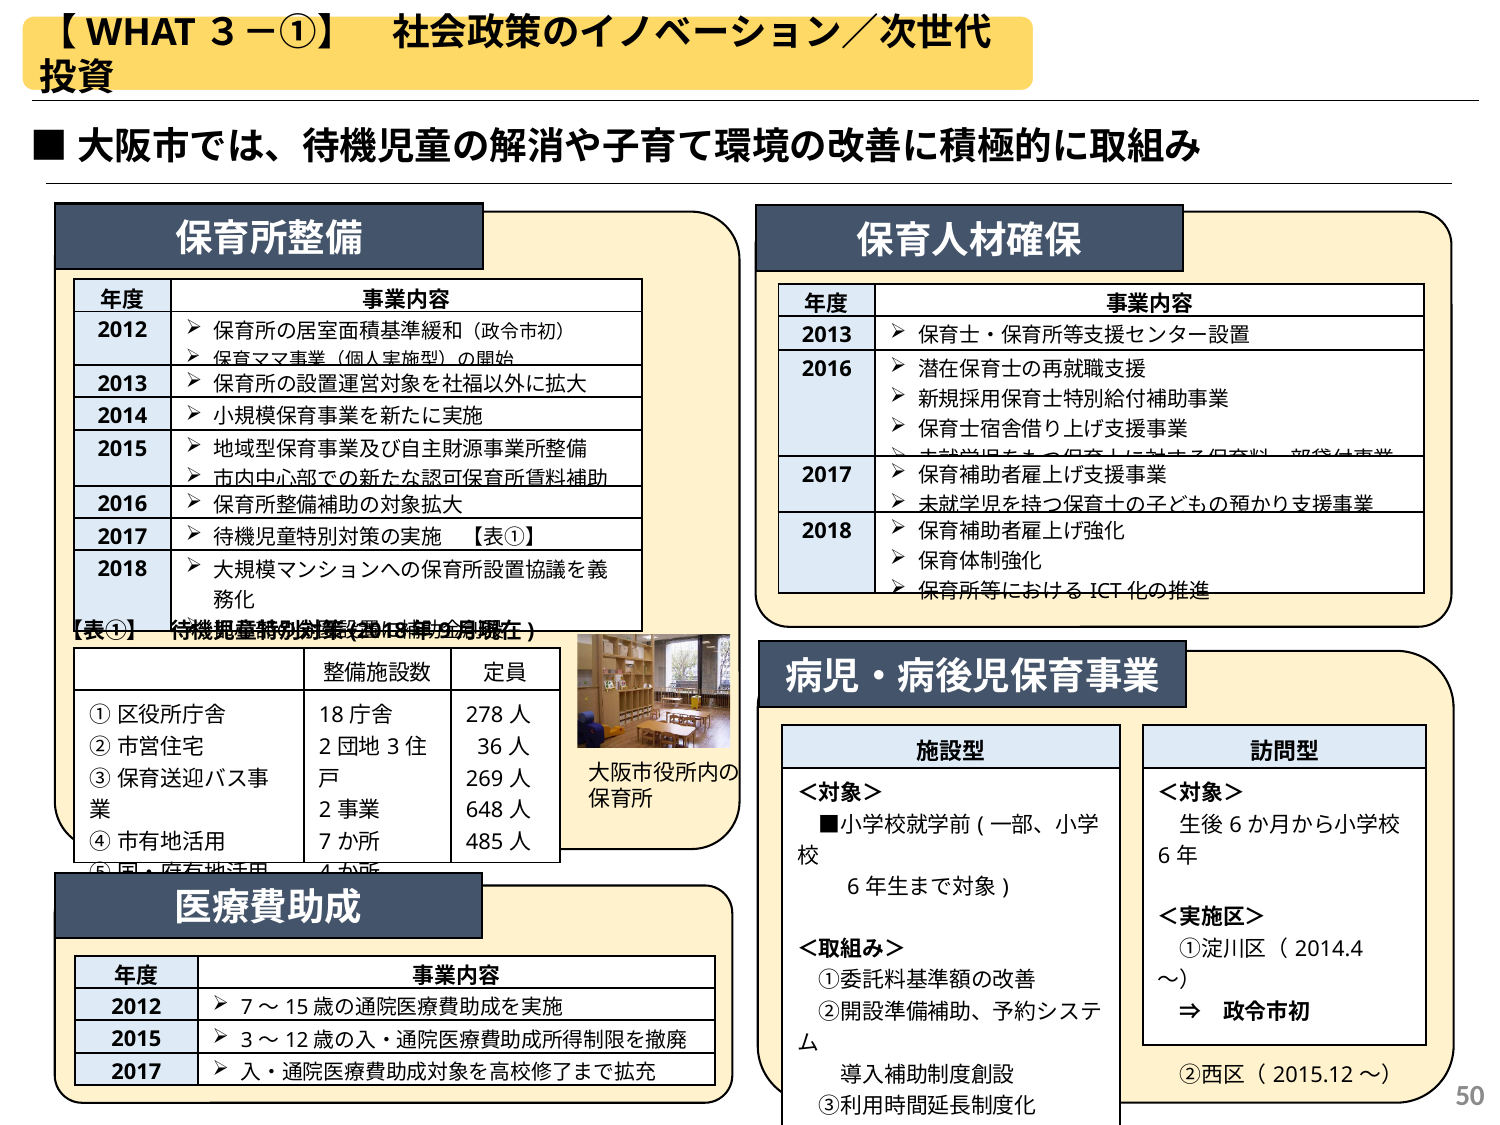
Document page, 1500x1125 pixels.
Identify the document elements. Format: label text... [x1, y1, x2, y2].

slide_number 50 [1162, 1063, 1500, 1124]
text_box 大阪市役所内の保育所 [573, 751, 756, 819]
table_cell 7～15歳の通院医療費助成を実施 [199, 989, 714, 1019]
table_cell 小規模保育事業を新たに実施 [172, 398, 641, 429]
table_cell 地域型保育事業及び自主財源事業所整備 市内中心部での新たな認可保育所賃料補助 [172, 431, 641, 485]
table_header 整備施設数 [305, 650, 450, 689]
table_cell 2016 [75, 487, 170, 517]
table_header 年度 [76, 957, 197, 987]
table_cell 2017 [75, 519, 170, 549]
text_box 【WHAT３－①】 社会政策のイノベーション／次世代投資 [19, 13, 1037, 93]
table_cell 保育所の居室面積基準緩和（政令市初） 保育ママ事業（個人実施型）の開始 [172, 312, 641, 364]
table_cell 保育所整備補助の対象拡大 [172, 487, 641, 517]
table_header 定員 [452, 649, 559, 689]
table_cell 大規模マンションへの保育所設置協議を義務化 都心部の分園設置に補助金創設 [172, 551, 641, 630]
picture [577, 634, 731, 748]
text_box ■大阪市では、待機児童の解消や子育て環境の改善に積極的に取組み [16, 114, 1218, 175]
table_header 年度 [779, 285, 874, 315]
table_cell 2015 [75, 431, 170, 485]
table_cell 保育士・保育所等支援センター設置 [876, 317, 1423, 349]
table_cell 待機児童特別対策の実施 【表①】 [172, 519, 641, 549]
text_box 【表①】 待機児童特別対策(2018年9月現在) [46, 609, 549, 650]
table_cell 2018 [779, 513, 874, 592]
text_box 保育所整備 [54, 202, 484, 270]
text_box 病児・病後児保育事業 [758, 640, 1187, 708]
table_header 年度 [75, 280, 170, 311]
table_cell 3～12歳の入・通院医療費助成所得制限を撤廃 [199, 1021, 714, 1052]
table_header 施設型 [783, 726, 1119, 767]
table_header [75, 650, 303, 689]
table_header 事業内容 [876, 285, 1423, 315]
table_header 事業内容 [199, 957, 714, 987]
text_box 医療費助成 [54, 872, 483, 939]
table_header 訪問型 [1144, 726, 1425, 767]
table_cell 278人 36人 269人 648人 485人 [452, 691, 559, 862]
table_cell 2018 [75, 551, 170, 609]
table_cell ①区役所庁舎 ②市営住宅 ③保育送迎バス事業 ④市有地活用 ⑤国・府有地活用 [75, 691, 303, 862]
text_box [754, 210, 1453, 628]
table_cell 入・通院医療費助成対象を高校修了まで拡充 [199, 1054, 714, 1084]
table_cell 2012 [76, 989, 197, 1019]
table_cell 2013 [779, 317, 874, 349]
text_box 保育人材確保 [755, 204, 1184, 272]
table_cell 保育補助者雇上げ支援事業 未就学児を持つ保育士の子どもの預かり支援事業 [876, 457, 1423, 511]
table_cell 2017 [76, 1054, 197, 1084]
text_box [53, 210, 741, 851]
table_cell 潜在保育士の再就職支援 新規採用保育士特別給付補助事業 保育士宿舎借り上げ支援事業 未就学児をもつ保育士に対する保育料一部貸付事業 [876, 351, 1423, 455]
table_cell 2015 [76, 1021, 197, 1052]
table_header 事業内容 [172, 280, 641, 311]
text_box [756, 649, 1455, 1104]
table_cell 保育所の設置運営対象を社福以外に拡大 [172, 366, 641, 396]
table_cell 2014 [75, 398, 170, 429]
table_cell 18庁舎 2団地3住戸 2事業 7か所 4か所 [305, 691, 450, 862]
table_cell 保育補助者雇上げ強化 保育体制強化 保育所等におけるICT化の推進 [876, 513, 1423, 592]
table_cell ＜対象＞ 生後6か月から小学校6年 ＜実施区＞ ①淀川区（2014.4～） ⇒ 政令市初 ②西区（2015.12～） [1144, 769, 1425, 1044]
table_cell ＜対象＞ ■小学校就学前(一部、小学校 6年生まで対象) ＜取組み＞ ①委託料基準額の改善 ②開設準備補助、予約システム 導入補助制度創設 ③利用時間延長制度化 ④ひとり親家庭等を対象とした利 用料の減免 [783, 769, 1119, 1125]
table_cell 2017 [779, 457, 874, 511]
text_box [53, 884, 734, 1104]
table_cell 2012 [75, 312, 170, 364]
table_cell 2013 [75, 366, 170, 396]
table_cell 2016 [779, 351, 874, 455]
